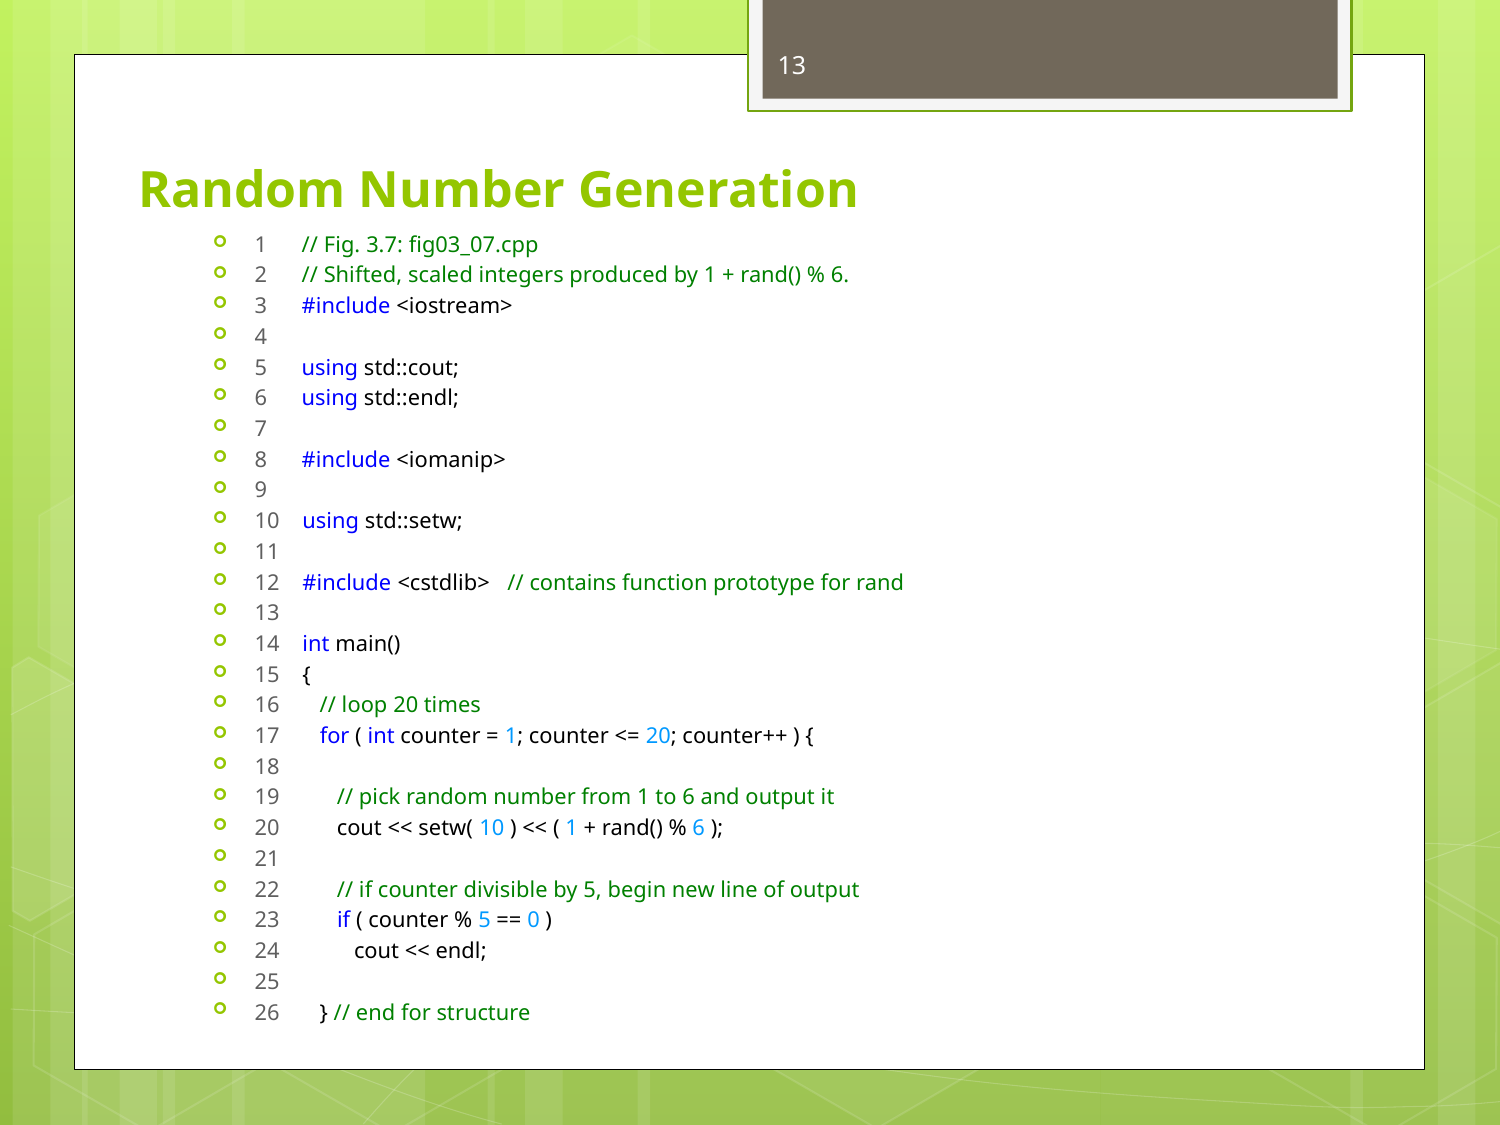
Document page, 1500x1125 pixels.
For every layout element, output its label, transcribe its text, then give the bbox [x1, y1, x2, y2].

title Random Number Generation [123, 112, 1276, 225]
footer [849, 1037, 1425, 1098]
text_box 1 // Fig. 3.7: fig03_07.cpp 2 // Shifted, scaled integers produced by 1 + rand() % 6. 3 #include <iostream> 4 5 using std::cout; 6 using std::endl; 7 8 #include <iomanip> 9 10 using std::setw; 11 12 #include <cstdlib> // contains function prototype for rand 13 14 int main() 15 { 16 // loop 20 times 17 for ( int counter = 1; counter <= 20; counter++ ) { 18 19 // pick random number from 1 to 6 and output it 20 cout << setw( 10 ) << ( 1 + rand() % 6 ); 21 22 // if counter divisible by 5, begin new line of output 23 if ( counter % 5 == 0 ) 24 cout << endl; 25 26 } // end for structure [187, 222, 1169, 1036]
slide_number 13 [762, 36, 982, 97]
